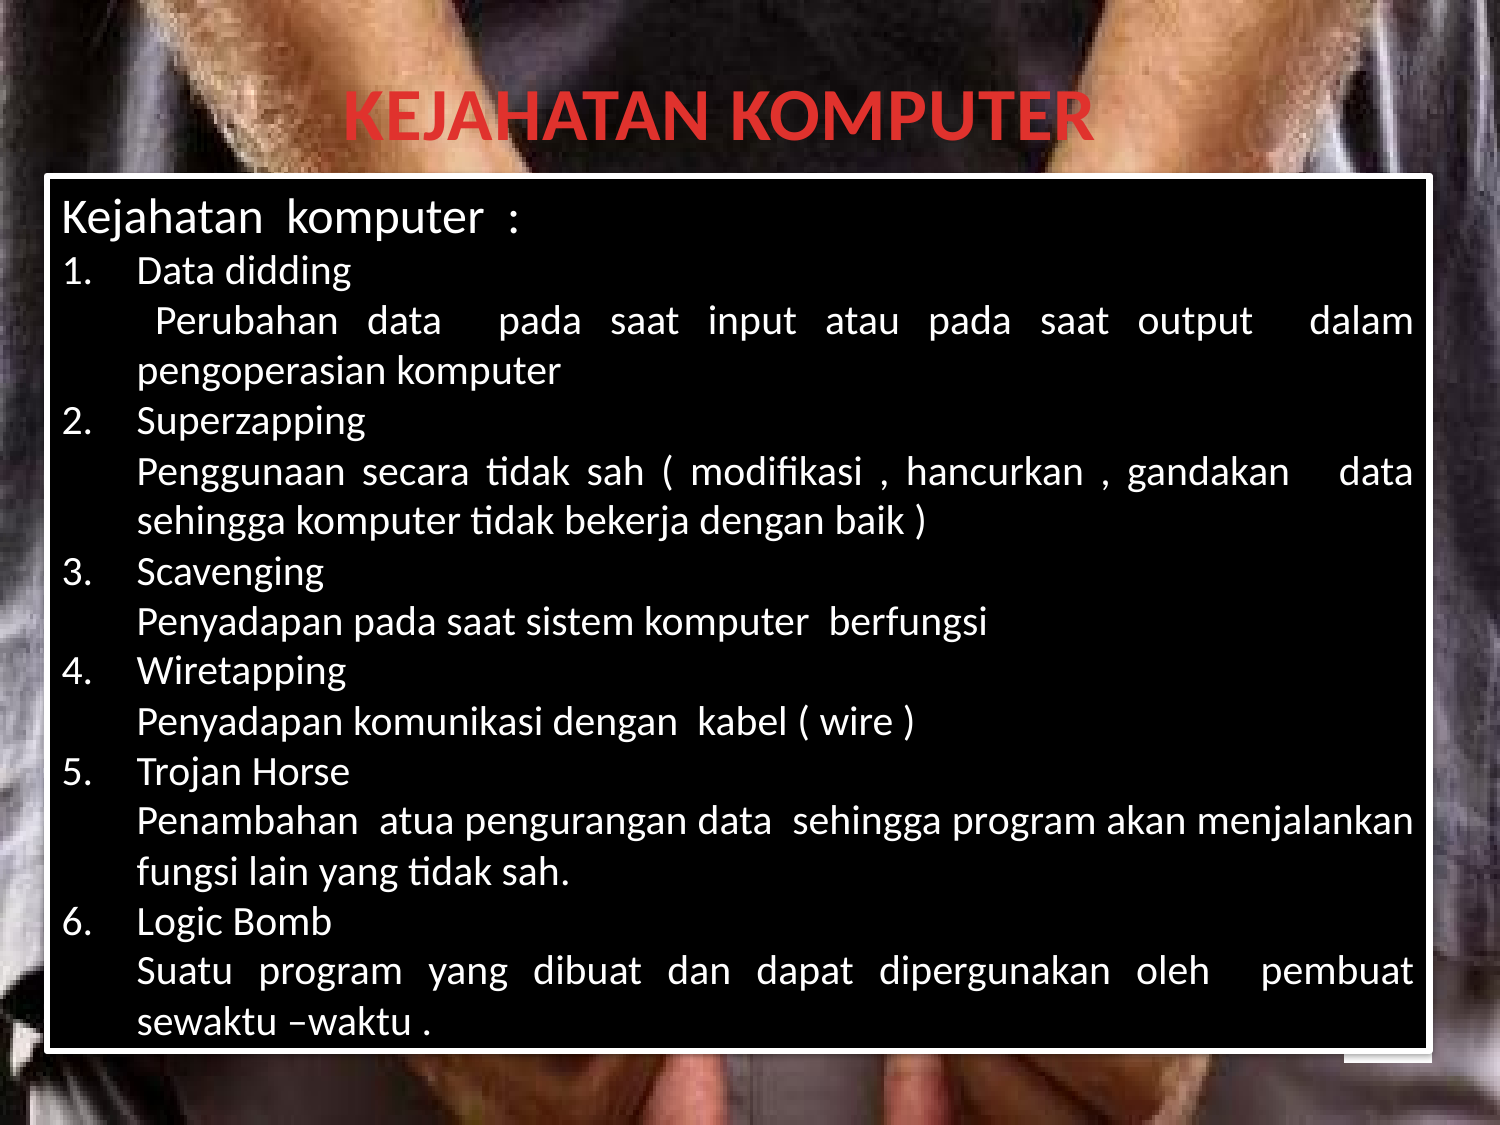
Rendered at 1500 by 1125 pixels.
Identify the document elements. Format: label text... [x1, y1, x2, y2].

picture [1344, 973, 1433, 1063]
text_box Kejahatan komputer : Data didding Perubahan data pada saat input atau pada saat output dalam pengoperasian komputer Superzapping Penggunaan secara tidak sah ( modifikasi , hancurkan , gandakan data sehingga komputer tidak bekerja dengan baik ) Scavenging Penyadapan pada saat sistem komputer berfungsi Wiretapping Penyadapan komunikasi dengan kabel ( wire ) Trojan Horse Penambahan atua pengurangan data sehingga program akan menjalankan fungsi lain yang tidak sah. Logic Bomb Suatu program yang dibuat dan dapat dipergunakan oleh pembuat sewaktu –waktu . [44, 173, 1433, 1054]
text_box Hukum Telematika UEU ©2015 by : Men Wih W. [0, 961, 1470, 1087]
picture [0, 0, 1500, 1125]
text_box KEJAHATAN KOMPUTER [93, 58, 1348, 164]
